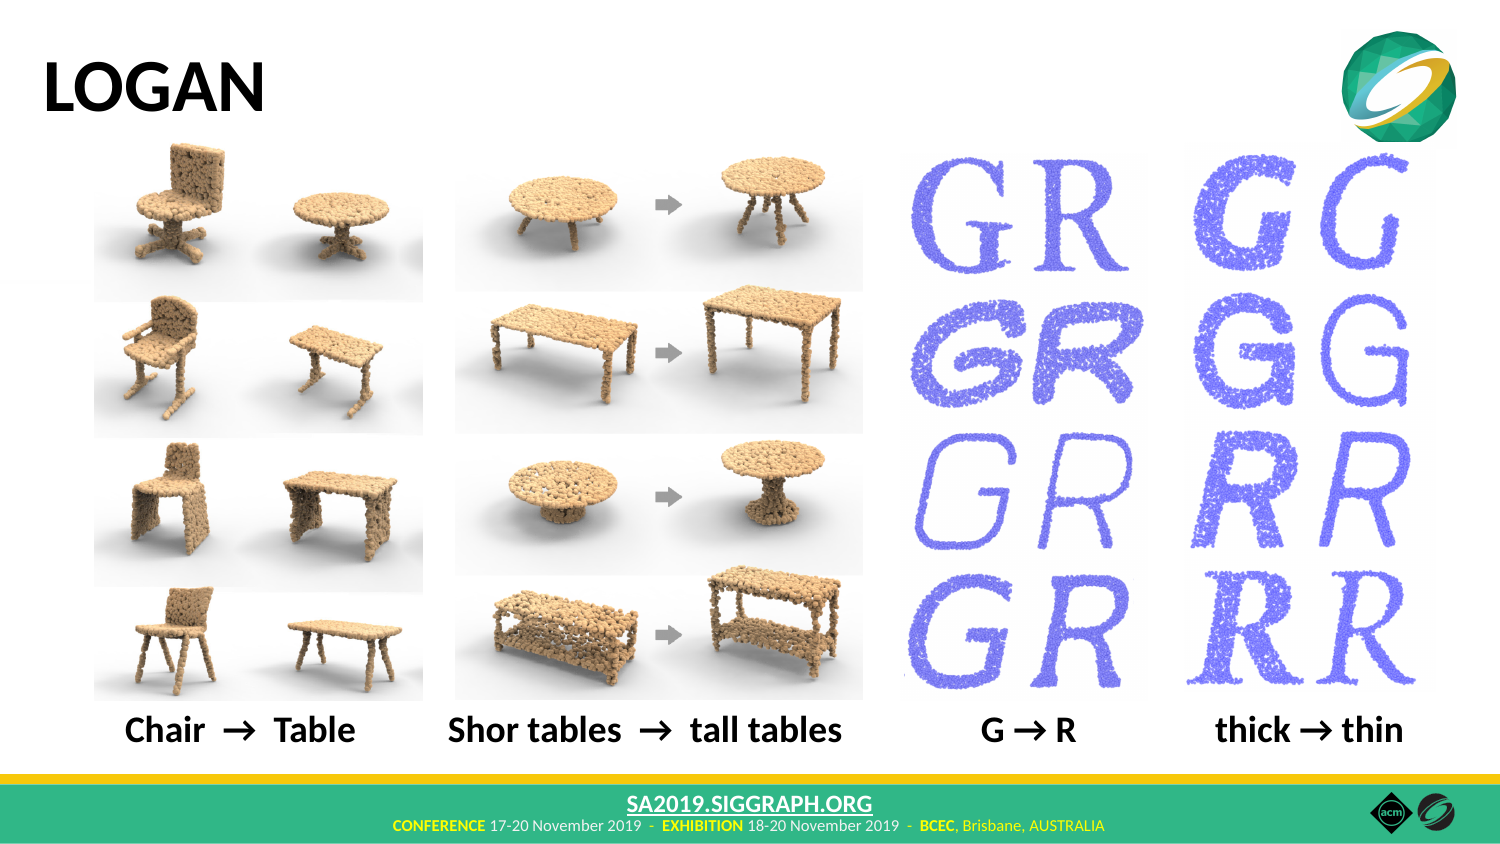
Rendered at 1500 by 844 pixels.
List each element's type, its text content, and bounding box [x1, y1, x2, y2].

text_box Chair → Table [110, 710, 372, 758]
picture [0, 132, 423, 701]
text_box thick → thin [1200, 700, 1428, 758]
title LOGAN [43, 36, 1322, 142]
text_box G → R [966, 710, 1101, 758]
picture [899, 153, 1148, 701]
text_box Shor tables → tall tables [433, 697, 858, 758]
picture [1368, 785, 1463, 839]
picture [452, 149, 863, 701]
picture [1184, 29, 1457, 692]
